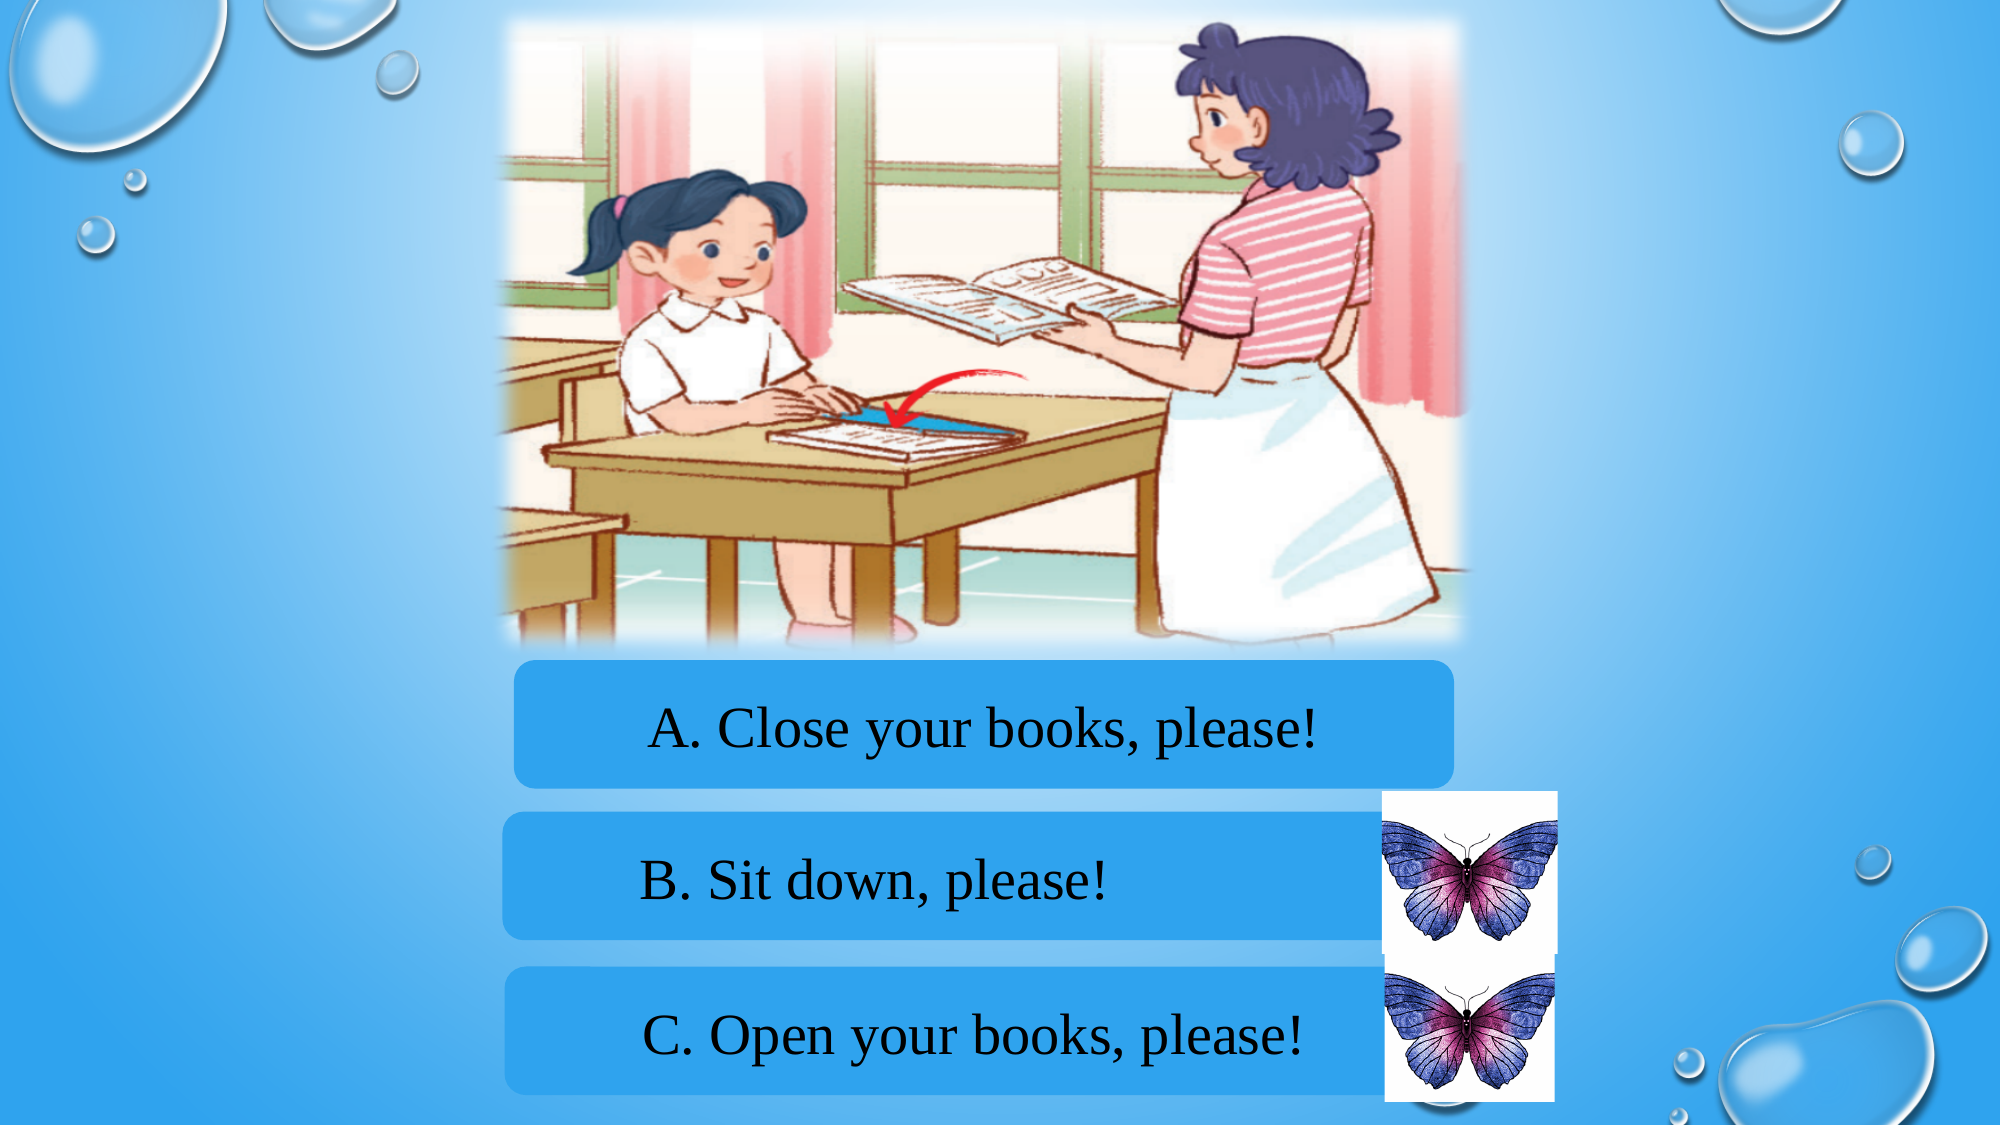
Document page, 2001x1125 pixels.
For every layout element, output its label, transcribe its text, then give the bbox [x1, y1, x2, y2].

text_box B. Sit down, please! [501, 810, 1375, 942]
text_box C. Open your books, please! [503, 965, 1378, 1097]
text_box A. Close your books, please! [512, 667, 1456, 790]
picture [0, 0, 2000, 1125]
